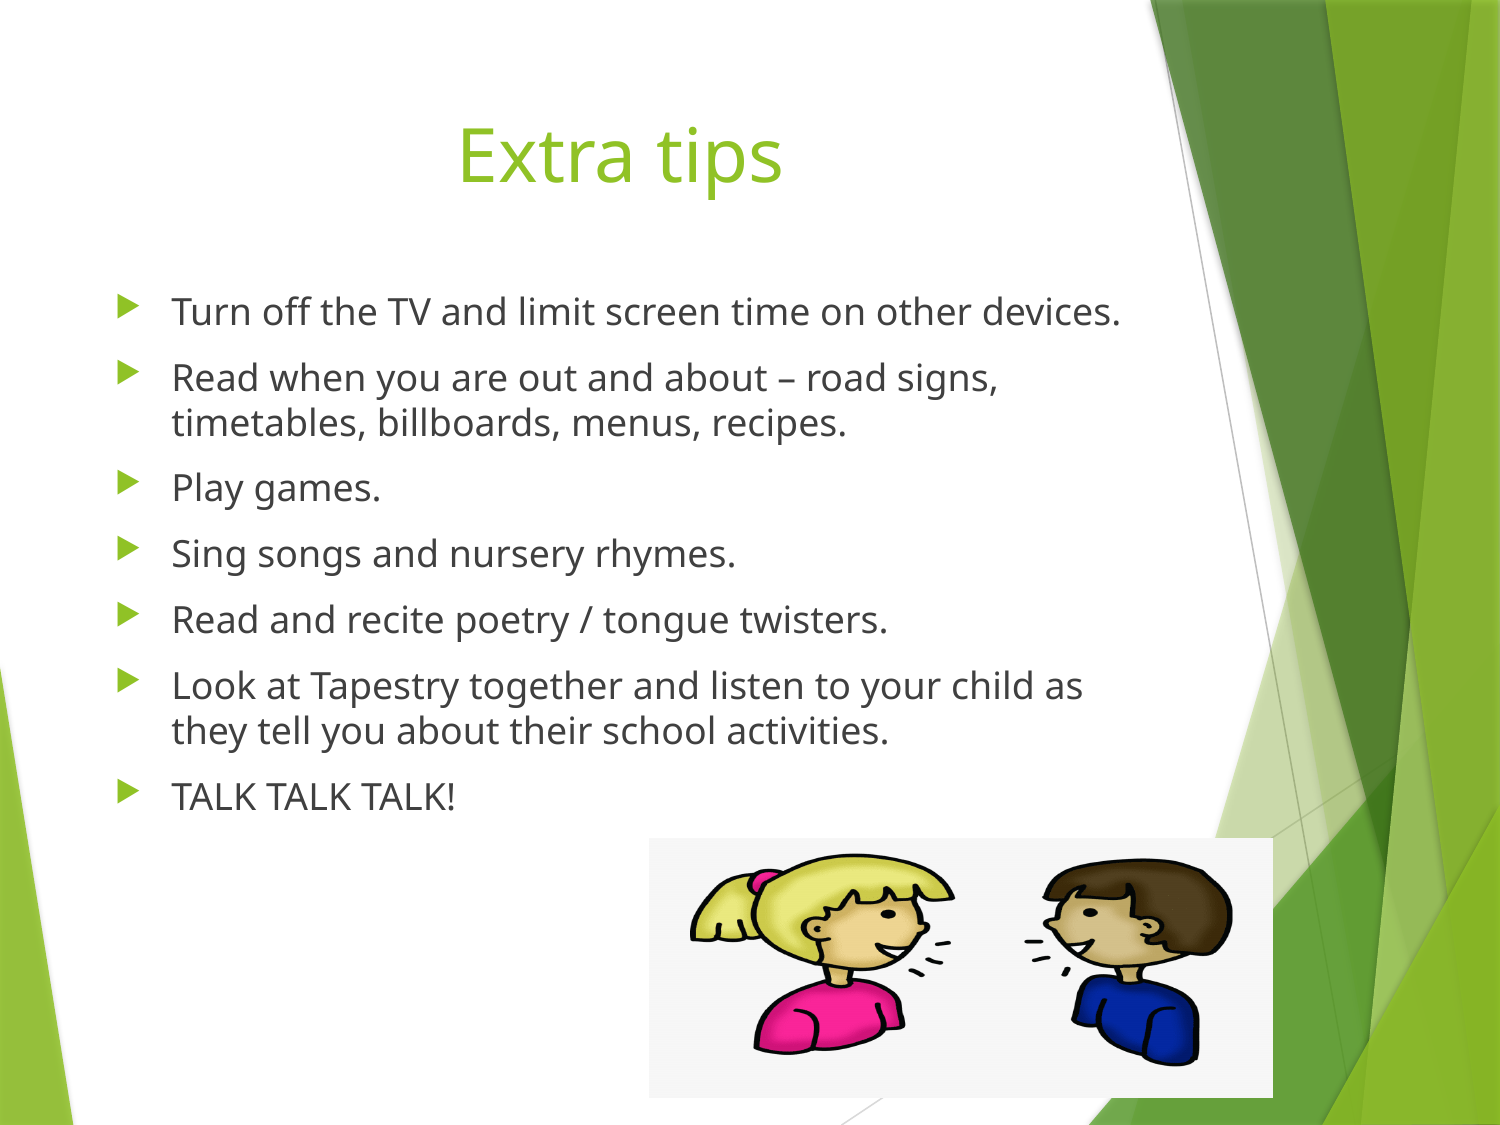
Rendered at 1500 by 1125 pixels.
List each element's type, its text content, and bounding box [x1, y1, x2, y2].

picture [648, 838, 1274, 1099]
list Turn off the TV and limit screen time on other devices. Read when you are out and about – road signs, timetables, billboards, menus, recipes. Play games. Sing songs and nursery rhymes. Read and recite poetry / tongue twisters. Look at Tapestry together and listen to your child as they tell you about their school activities. TALK TALK TALK! [99, 214, 1142, 1098]
title Extra tips [99, 99, 1142, 214]
